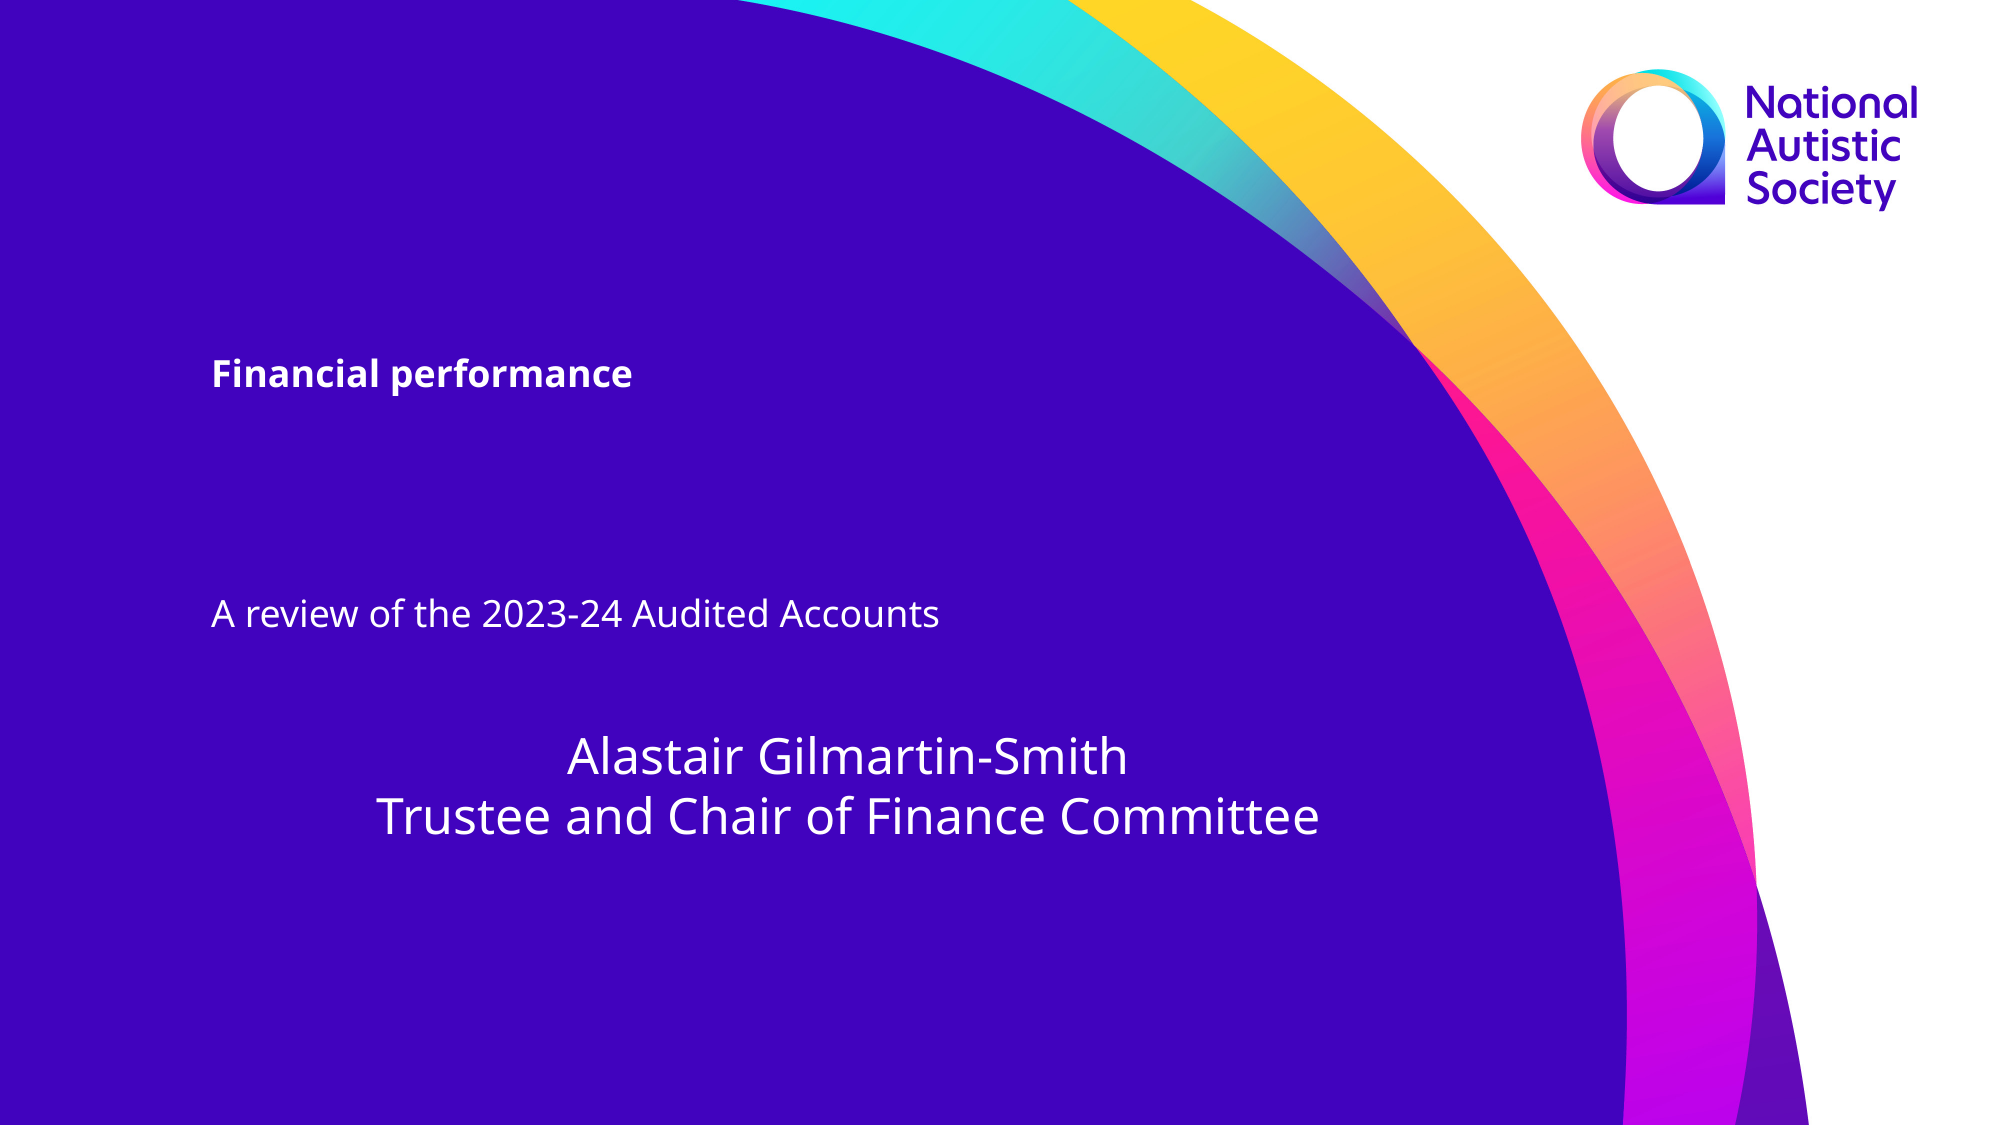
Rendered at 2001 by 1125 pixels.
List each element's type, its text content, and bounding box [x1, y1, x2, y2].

subtitle A review of the 2023-24 Audited Accounts Alastair Gilmartin-Smith Trustee and Chair of Finance Committee [196, 582, 1502, 1059]
picture [0, 0, 2000, 1125]
title Financial performance [196, 343, 1272, 582]
